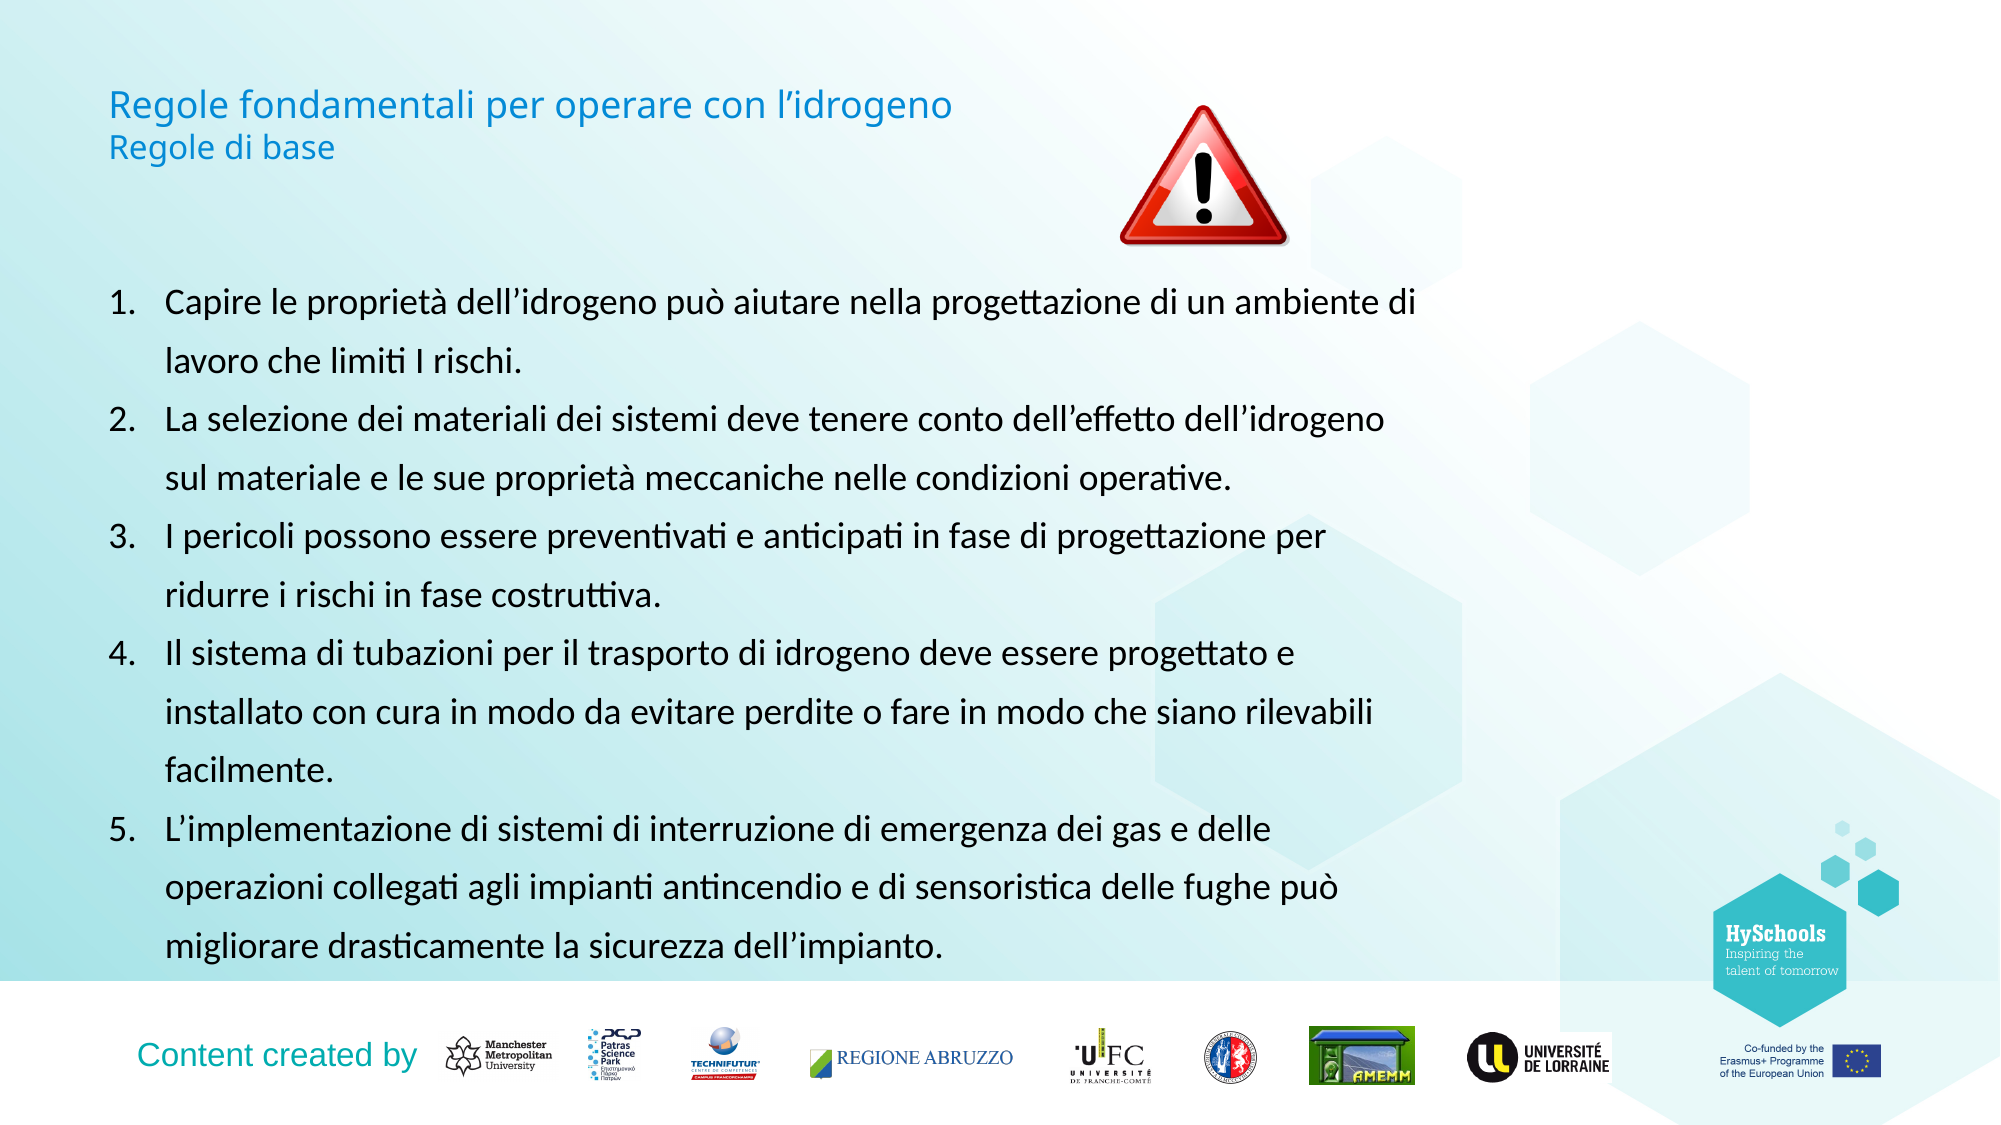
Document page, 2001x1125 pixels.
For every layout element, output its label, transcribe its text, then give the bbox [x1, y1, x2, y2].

picture [0, 0, 2000, 1125]
text_box Capire le proprietà dell’idrogeno può aiutare nella progettazione di un ambiente di lavoro che limiti I rischi. La selezione dei materiali dei sistemi deve tenere conto dell’effetto dell’idrogeno sul materiale e le sue proprietà meccaniche nelle condizioni operative. I pericoli possono essere preventivati e anticipati in fase di progettazione per ridurre i rischi in fase costruttiva. Il sistema di tubazioni per il trasporto di idrogeno deve essere progettato e installato con cura in modo da evitare perdite o fare in modo che siano rilevabili facilmente. L’implementazione di sistemi di interruzione di emergenza dei gas e delle operazioni collegati agli impianti antincendio e di sensoristica delle fughe può migliorare drasticamente la sicurezza dell’impianto. [93, 256, 1436, 973]
text_box Regole fondamentali per operare con l’idrogeno Regole di base [93, 73, 1057, 219]
